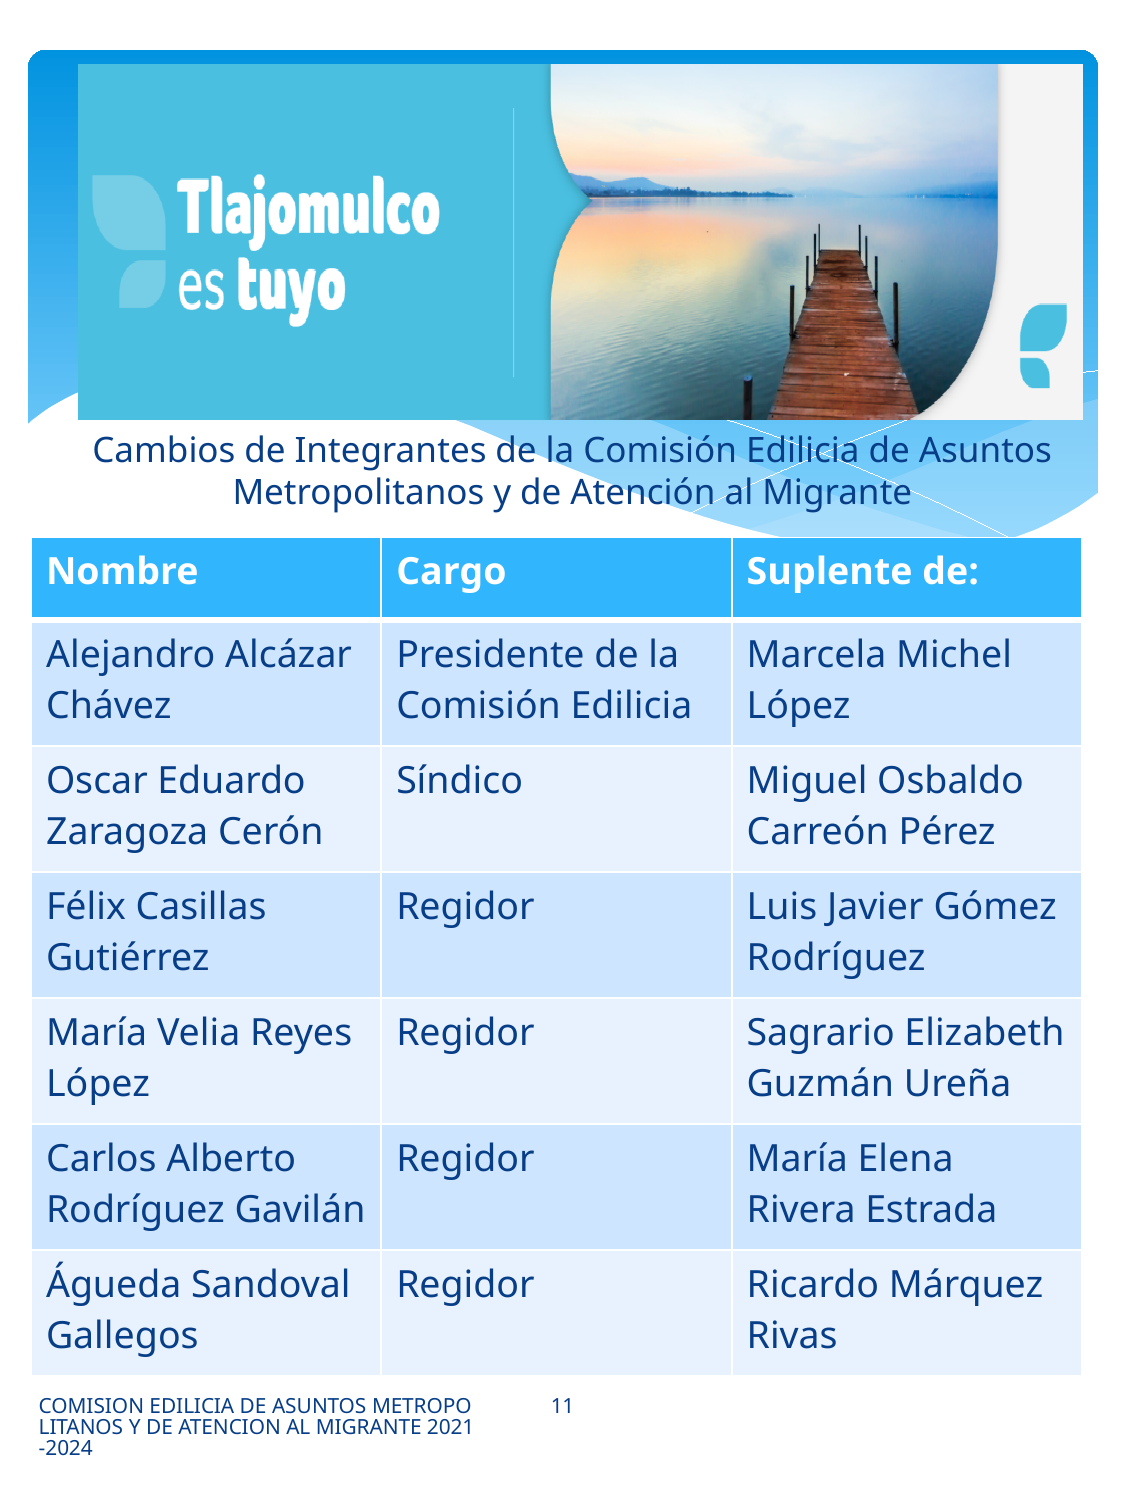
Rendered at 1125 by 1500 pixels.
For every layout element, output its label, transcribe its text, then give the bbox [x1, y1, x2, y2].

table_cell Félix Casillas Gutiérrez [32, 873, 380, 997]
table_cell Presidente de la Comisión Edilicia [382, 623, 731, 745]
table_cell Sagrario Elizabeth Guzmán Ureña [733, 999, 1081, 1123]
table_header Nombre [32, 538, 380, 617]
footer COMISION EDILICIA DE ASUNTOS METROPOLITANOS Y DE ATENCION AL MIGRANTE 2021-2024 [23, 1367, 490, 1447]
table_header Suplente de: [733, 538, 1081, 617]
table_cell Regidor [382, 999, 731, 1123]
table_cell Miguel Osbaldo Carreón Pérez [733, 747, 1081, 871]
table_cell Ricardo Márquez Rivas [733, 1251, 1081, 1375]
table_cell Síndico [382, 747, 731, 871]
table_cell María Elena Rivera Estrada [733, 1125, 1081, 1249]
slide_number 11 [491, 1367, 634, 1447]
table_cell Águeda Sandoval Gallegos [32, 1251, 380, 1367]
table_cell Carlos Alberto Rodríguez Gavilán [32, 1125, 380, 1249]
table_cell Alejandro Alcázar Chávez [32, 623, 380, 745]
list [77, 64, 1083, 420]
table_cell Oscar Eduardo Zaragoza Cerón [32, 747, 380, 871]
table_cell Regidor [382, 1251, 731, 1375]
table_cell Regidor [382, 1125, 731, 1249]
table_cell Regidor [382, 873, 731, 997]
table_cell María Velia Reyes López [32, 999, 380, 1123]
table_header Cargo [382, 538, 731, 617]
title Cambios de Integrantes de la Comisión Edilicia de Asuntos Metropolitanos y de Atención al Migrante [66, 419, 1079, 537]
table_cell Luis Javier Gómez Rodríguez [733, 873, 1081, 997]
table_cell Marcela Michel López [733, 623, 1081, 745]
